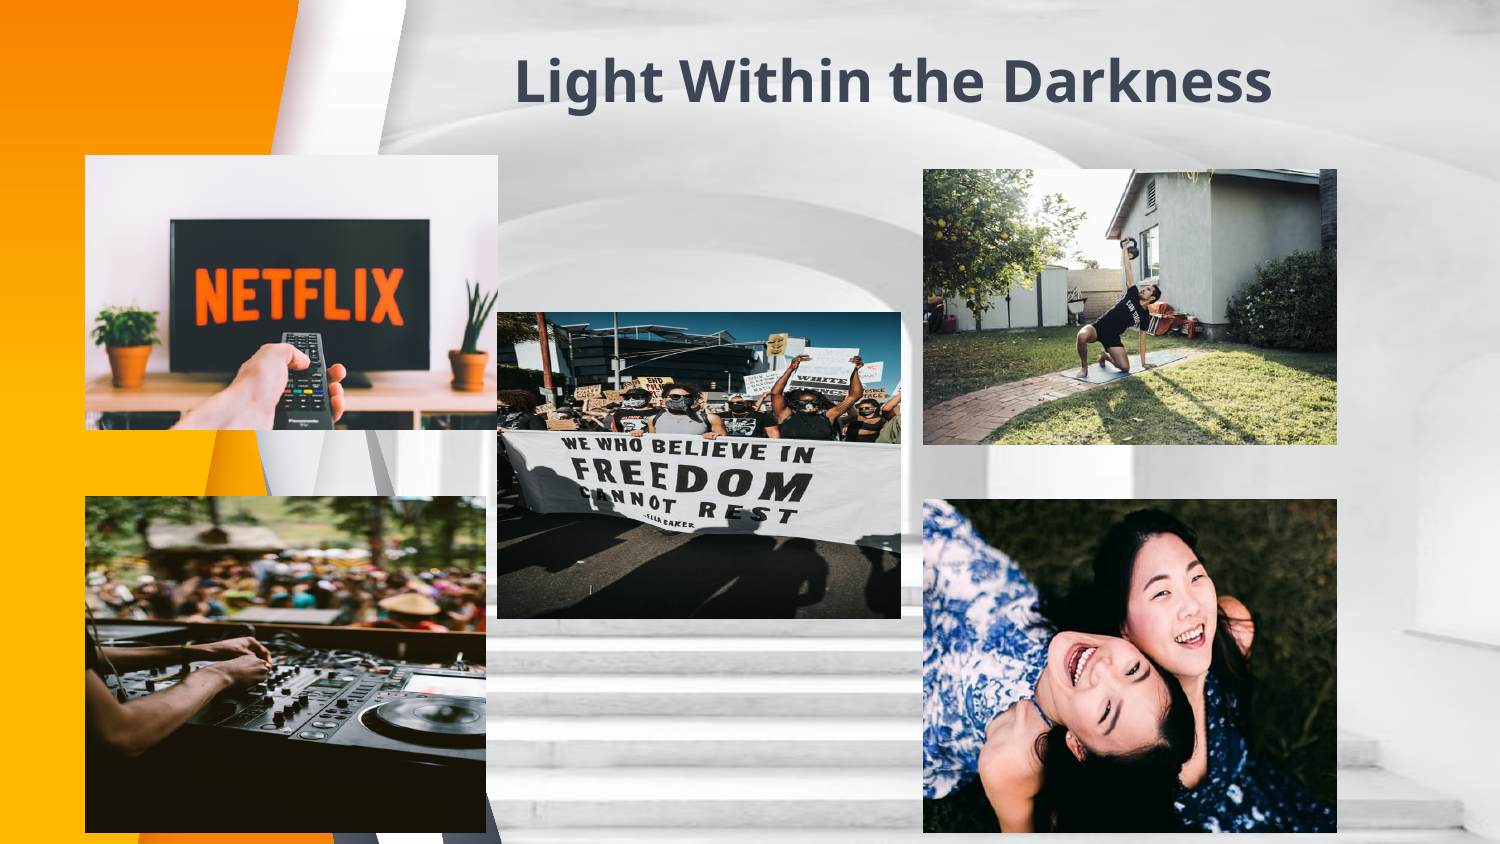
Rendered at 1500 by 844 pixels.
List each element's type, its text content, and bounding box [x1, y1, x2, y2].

title Light Within the Darkness [402, 50, 1385, 116]
picture [84, 0, 1500, 844]
